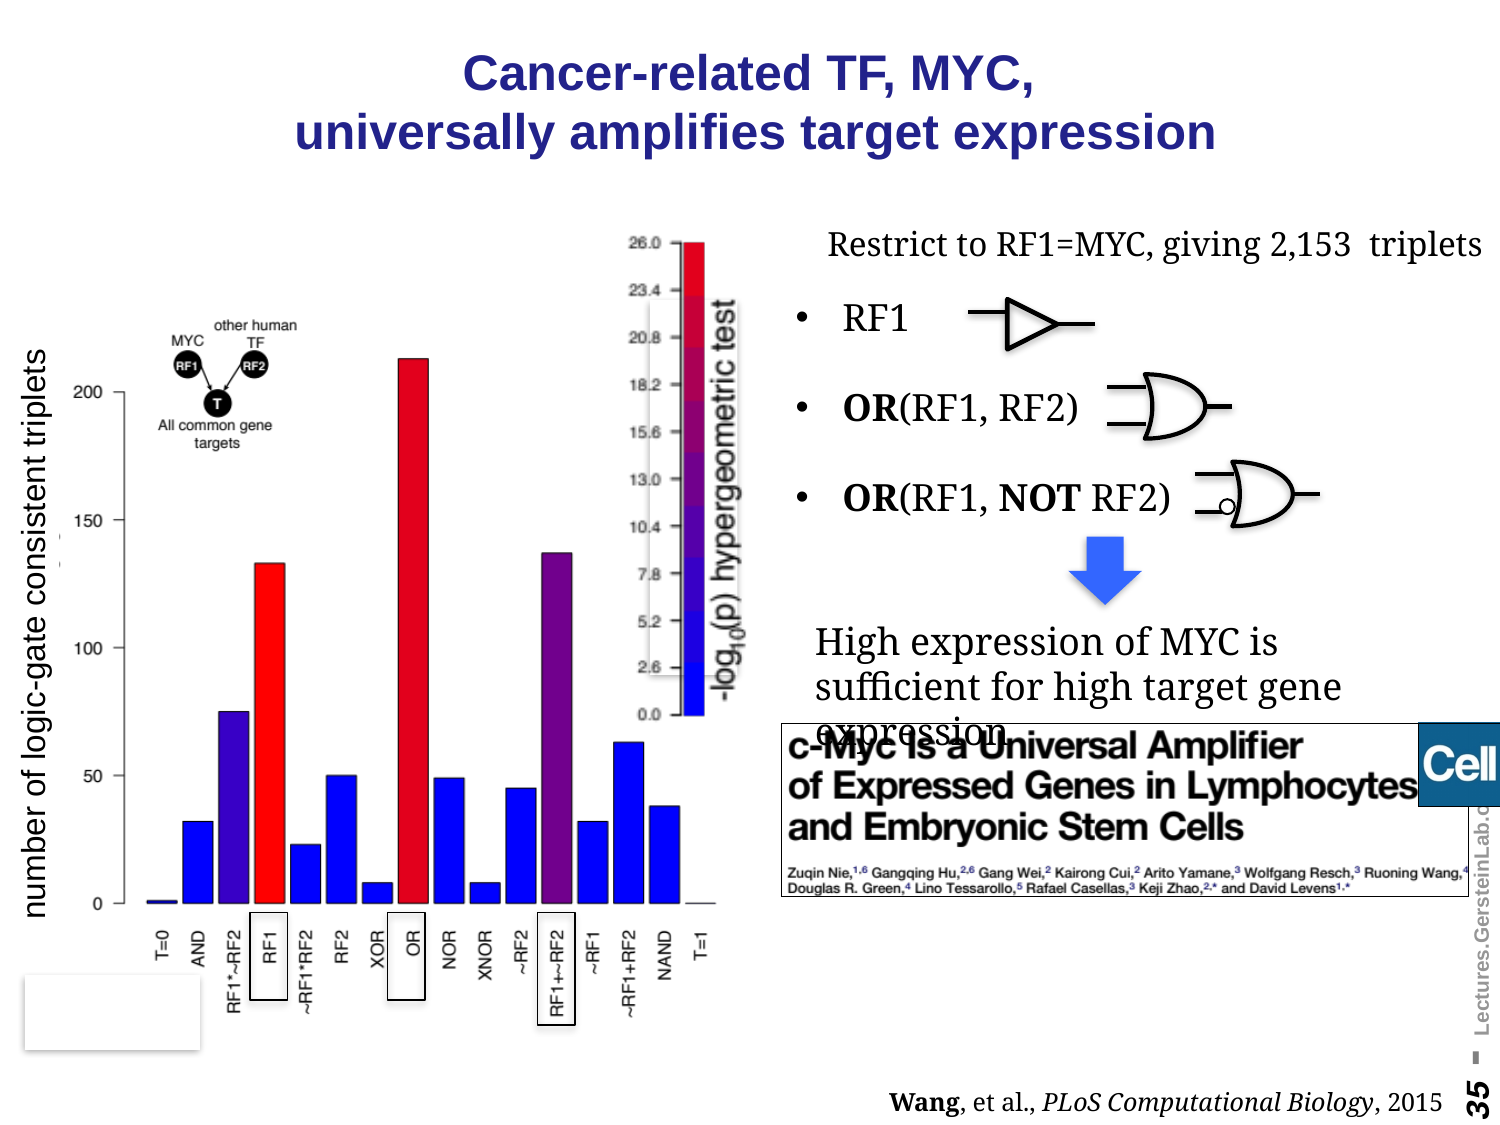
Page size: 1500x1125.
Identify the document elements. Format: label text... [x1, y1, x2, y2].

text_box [804, 286, 1432, 606]
text_box Wang, et al., PLoS Computational Biology, 2015 [770, 1079, 1459, 1125]
picture [599, 212, 800, 826]
text_box High expression of MYC is sufficient for high target gene expression [804, 610, 1463, 721]
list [37, 307, 759, 1051]
text_box Restrict to RF1=MYC, giving 2,153 triplets [812, 216, 1500, 271]
title Cancer-related TF, MYC, universally amplifies target expression [50, 24, 1462, 175]
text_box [781, 722, 1500, 897]
text_box number of logic-gate consistent triplets [4, 334, 32, 935]
text_box [24, 974, 32, 1051]
